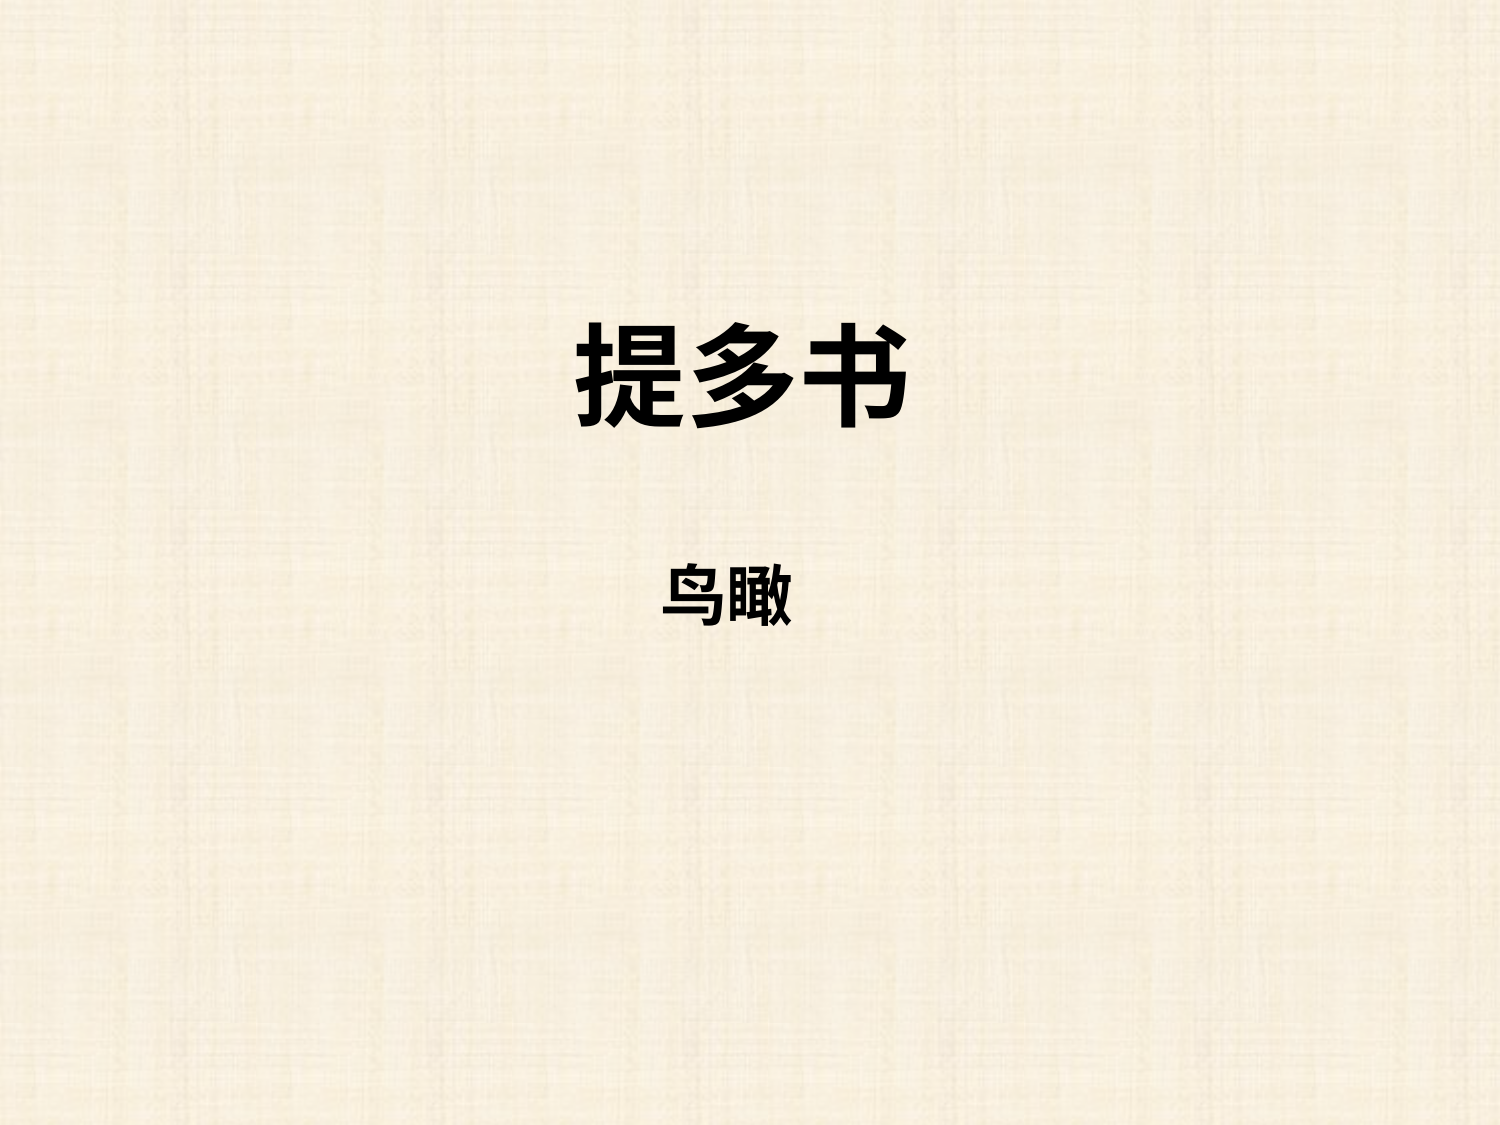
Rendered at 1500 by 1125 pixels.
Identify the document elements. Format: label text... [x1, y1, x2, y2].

text_box 鸟瞰 [589, 545, 864, 641]
text_box 提多书 [558, 298, 926, 449]
